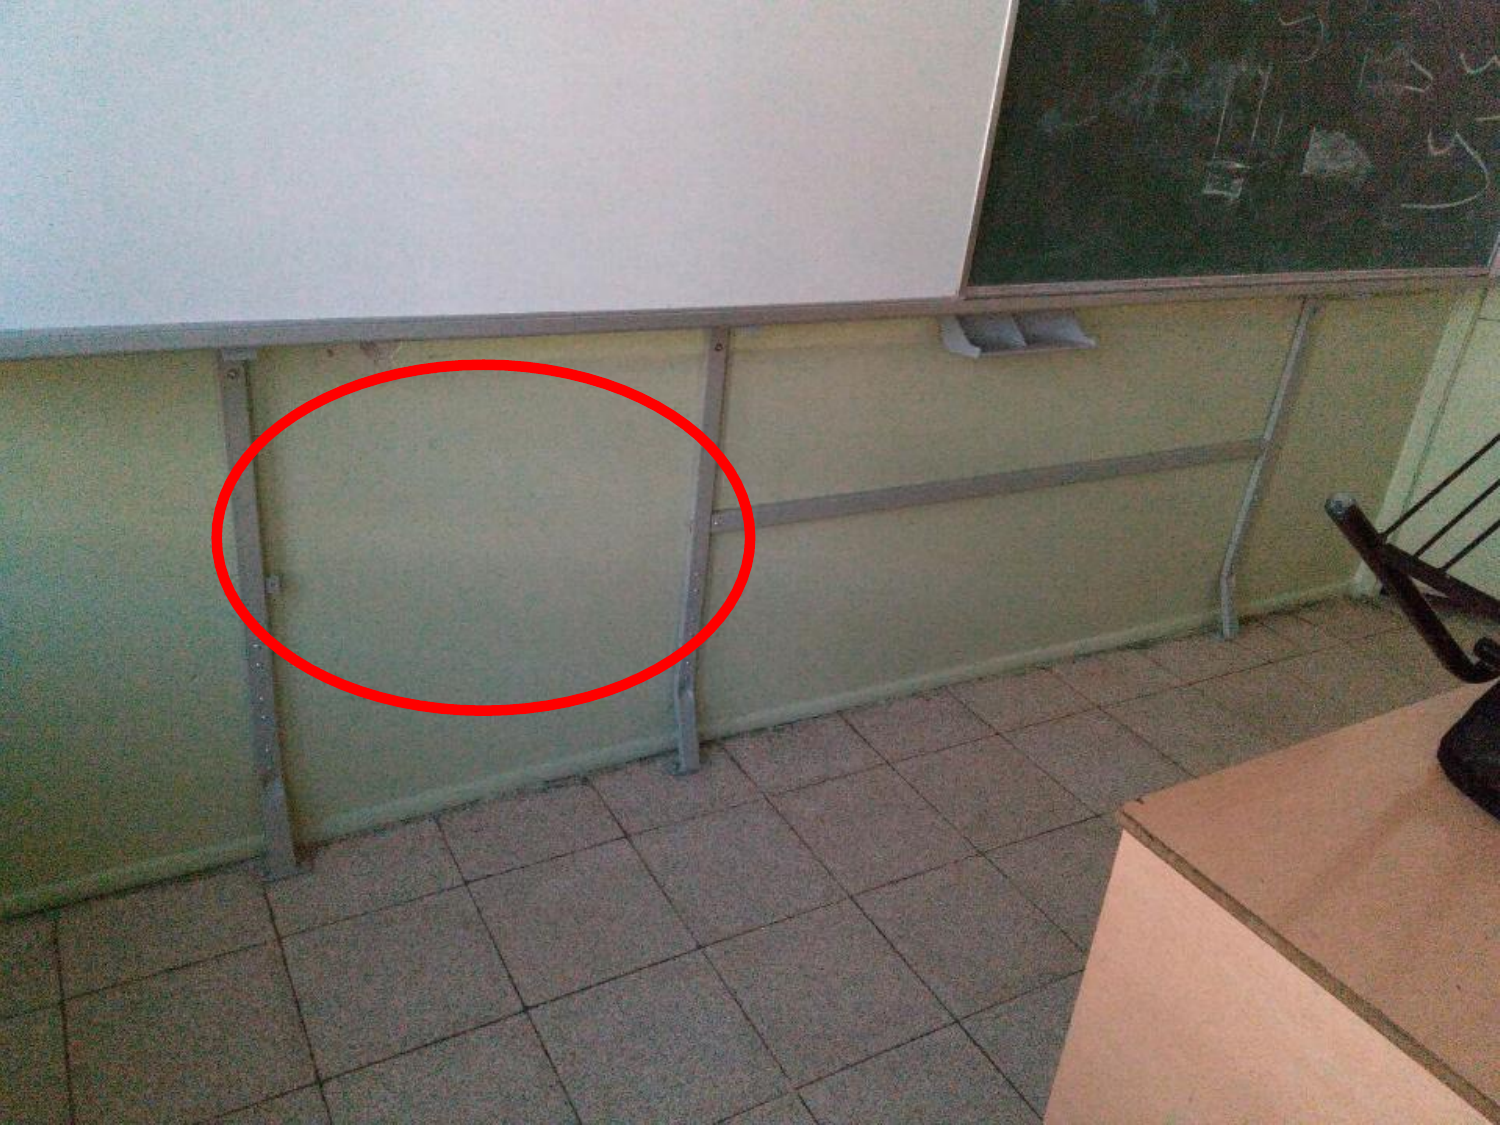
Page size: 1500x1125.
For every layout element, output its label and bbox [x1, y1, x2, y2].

text_box [216, 364, 751, 711]
text_box [0, 0, 1500, 1125]
